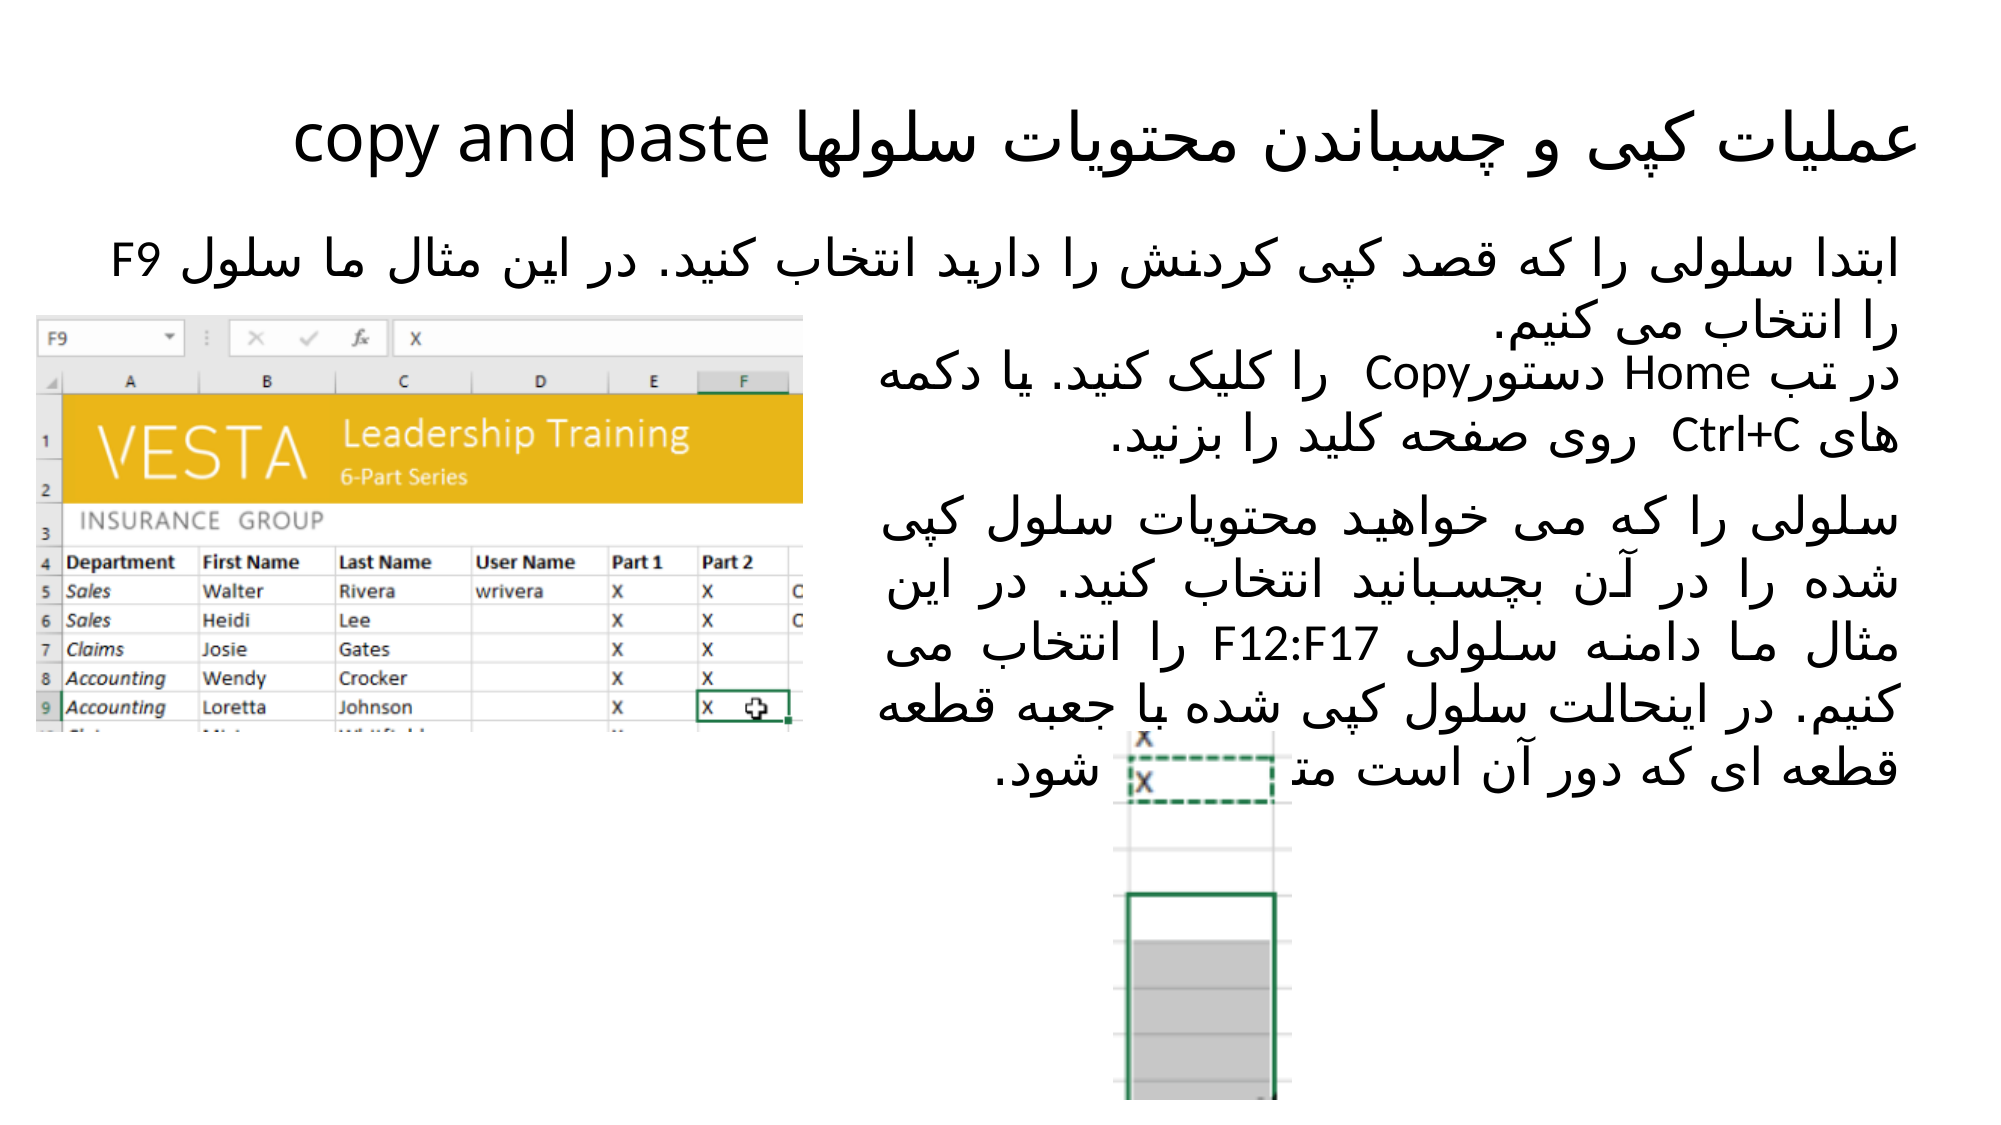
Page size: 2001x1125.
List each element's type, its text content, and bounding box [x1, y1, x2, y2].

text_box در تب Home دستورCopy را کلیک کنید. یا دکمه های Ctrl+C روی صفحه کلید را بزنید. سلولی را که می خواهید محتویات سلول کپی شده را در آن بچسبانید انتخاب کنید. در این مثال ما دامنه سلولی F12:F17 را انتخاب می کنیم. در اینحالت سلول کپی شده با جعبه قطعه قطعه ای که دور آن است متمایز می شود. [860, 329, 1917, 853]
picture [1113, 731, 1292, 1100]
picture [36, 315, 804, 732]
subtitle ابتدا سلولی را که قصد کپی کردنش را دارید انتخاب کنید. در این مثال ما سلول F9 را انتخاب می کنیم. [94, 216, 1917, 330]
title عملیات کپی و چسباندن محتویات سلولها copy and paste [26, 45, 1939, 183]
